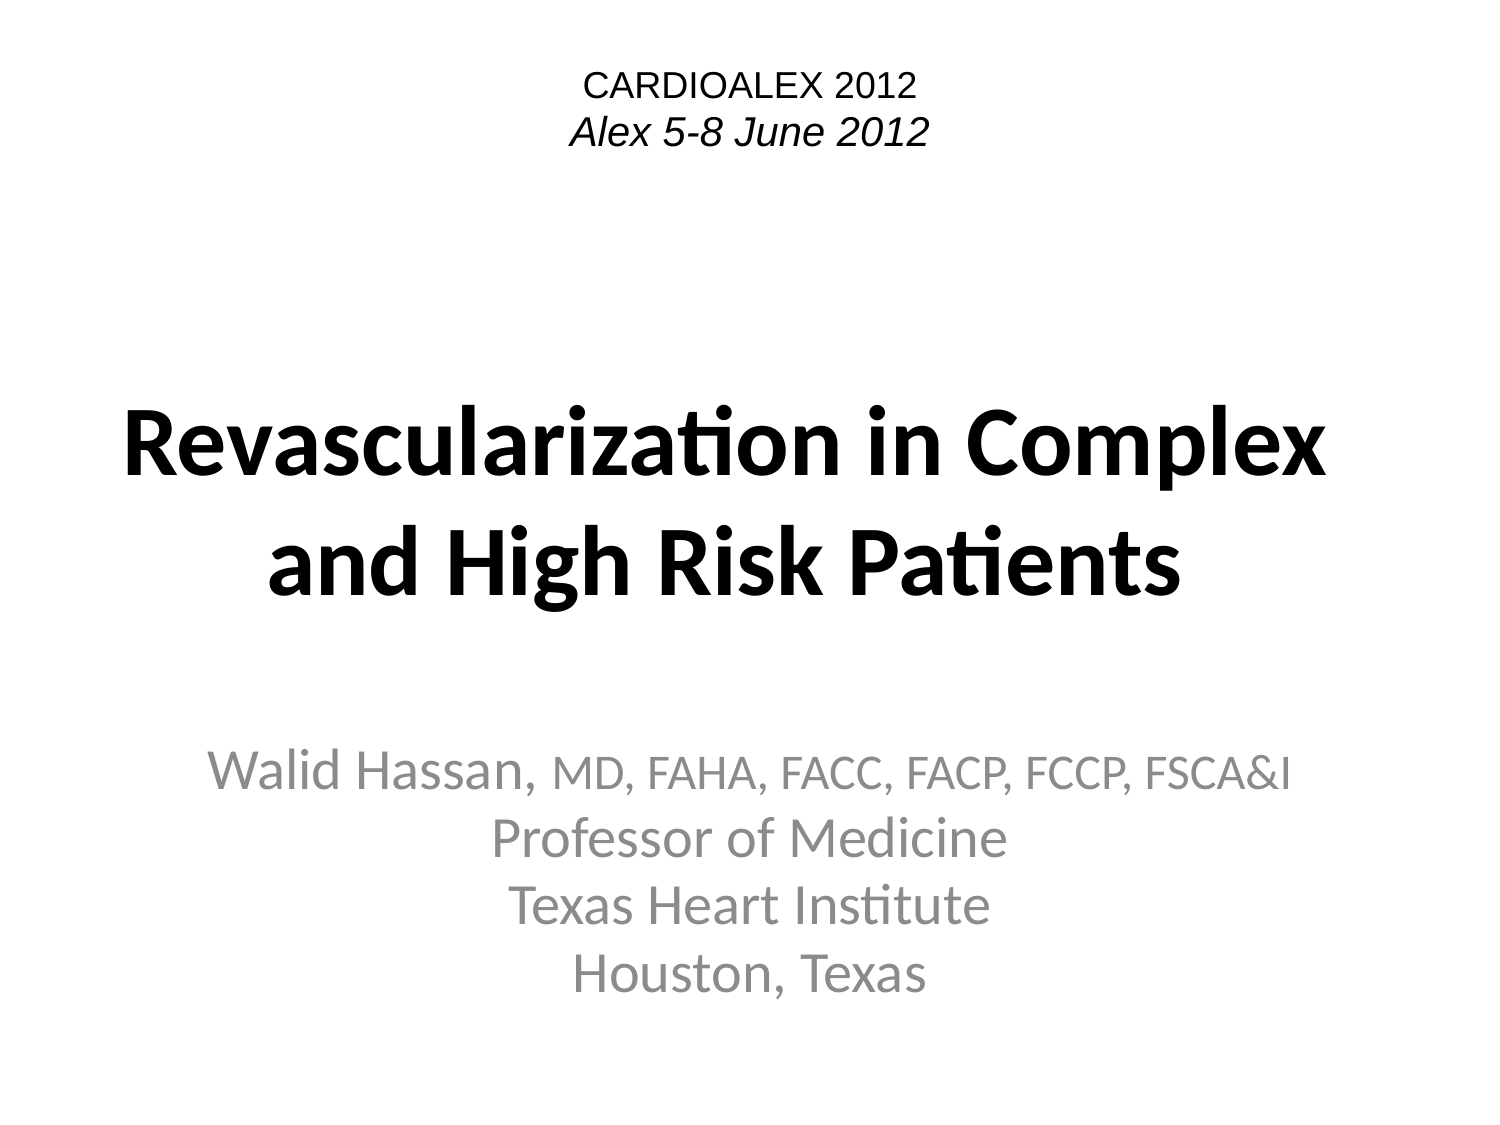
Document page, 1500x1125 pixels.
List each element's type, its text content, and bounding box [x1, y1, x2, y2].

text_box CARDIOALEX 2012 Alex 5-8 June 2012 [0, 62, 1500, 138]
subtitle Walid Hassan, MD, FAHA, FACC, FACP, FCCP, FSCA&I Professor of Medicine Texas Heart Institute Houston, Texas [0, 737, 1500, 1051]
title Revascularization in Complex and High Risk Patients [87, 374, 1363, 617]
